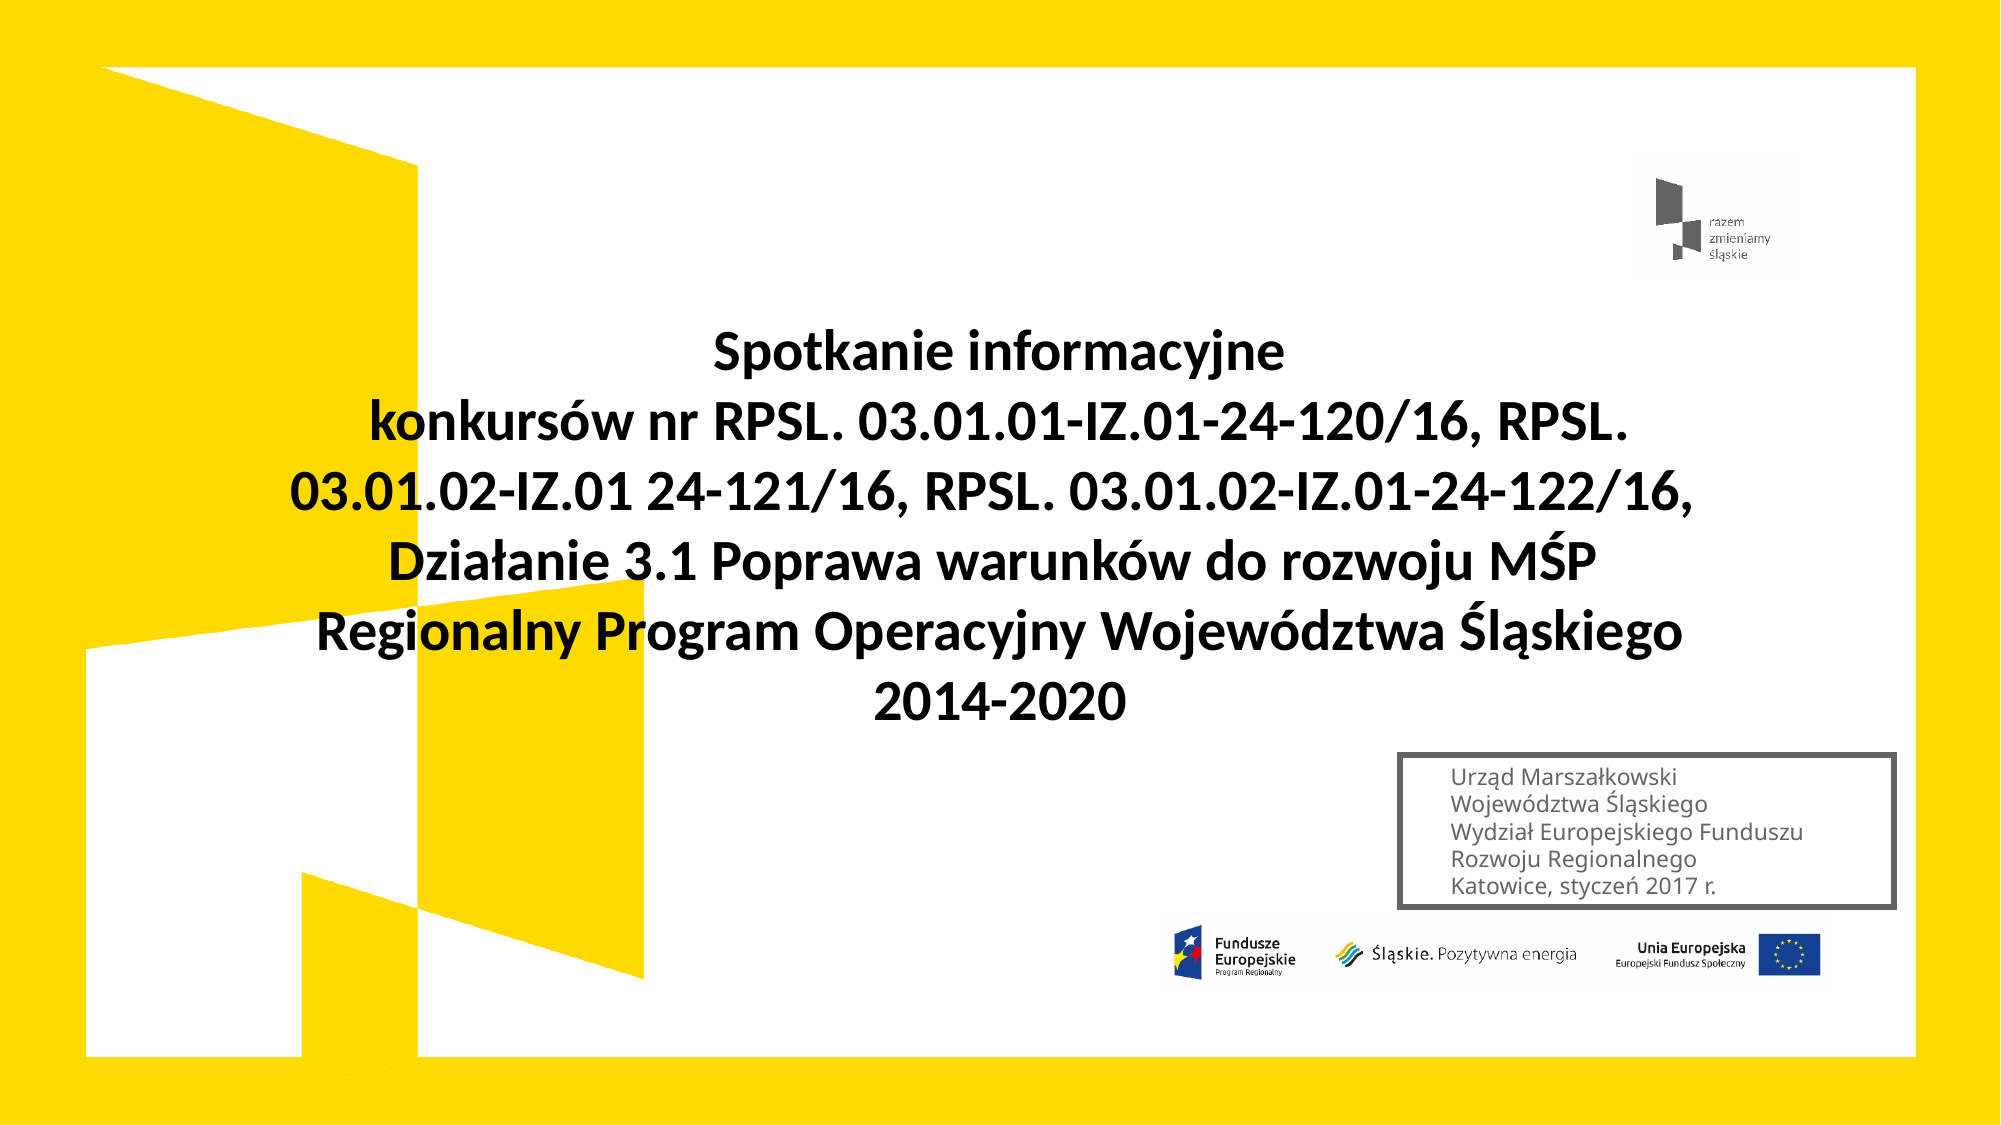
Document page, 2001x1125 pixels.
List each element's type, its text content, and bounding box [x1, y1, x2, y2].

text_box Urząd Marszałkowski Województwa Śląskiego Wydział Europejskiego Funduszu Rozwoju Regionalnego Katowice, styczeń 2017 r. [1399, 754, 1894, 907]
title Spotkanie informacyjne konkursów nr RPSL. 03.01.01-IZ.01-24-120/16, RPSL. 03.01.02-IZ.01 24-121/16, RPSL. 03.01.02-IZ.01-24-122/16, Działanie 3.1 Poprawa warunków do rozwoju MŚP Regionalny Program Operacyjny Województwa Śląskiego 2014-2020 [649, 305, 1750, 755]
picture [0, 0, 2001, 1125]
